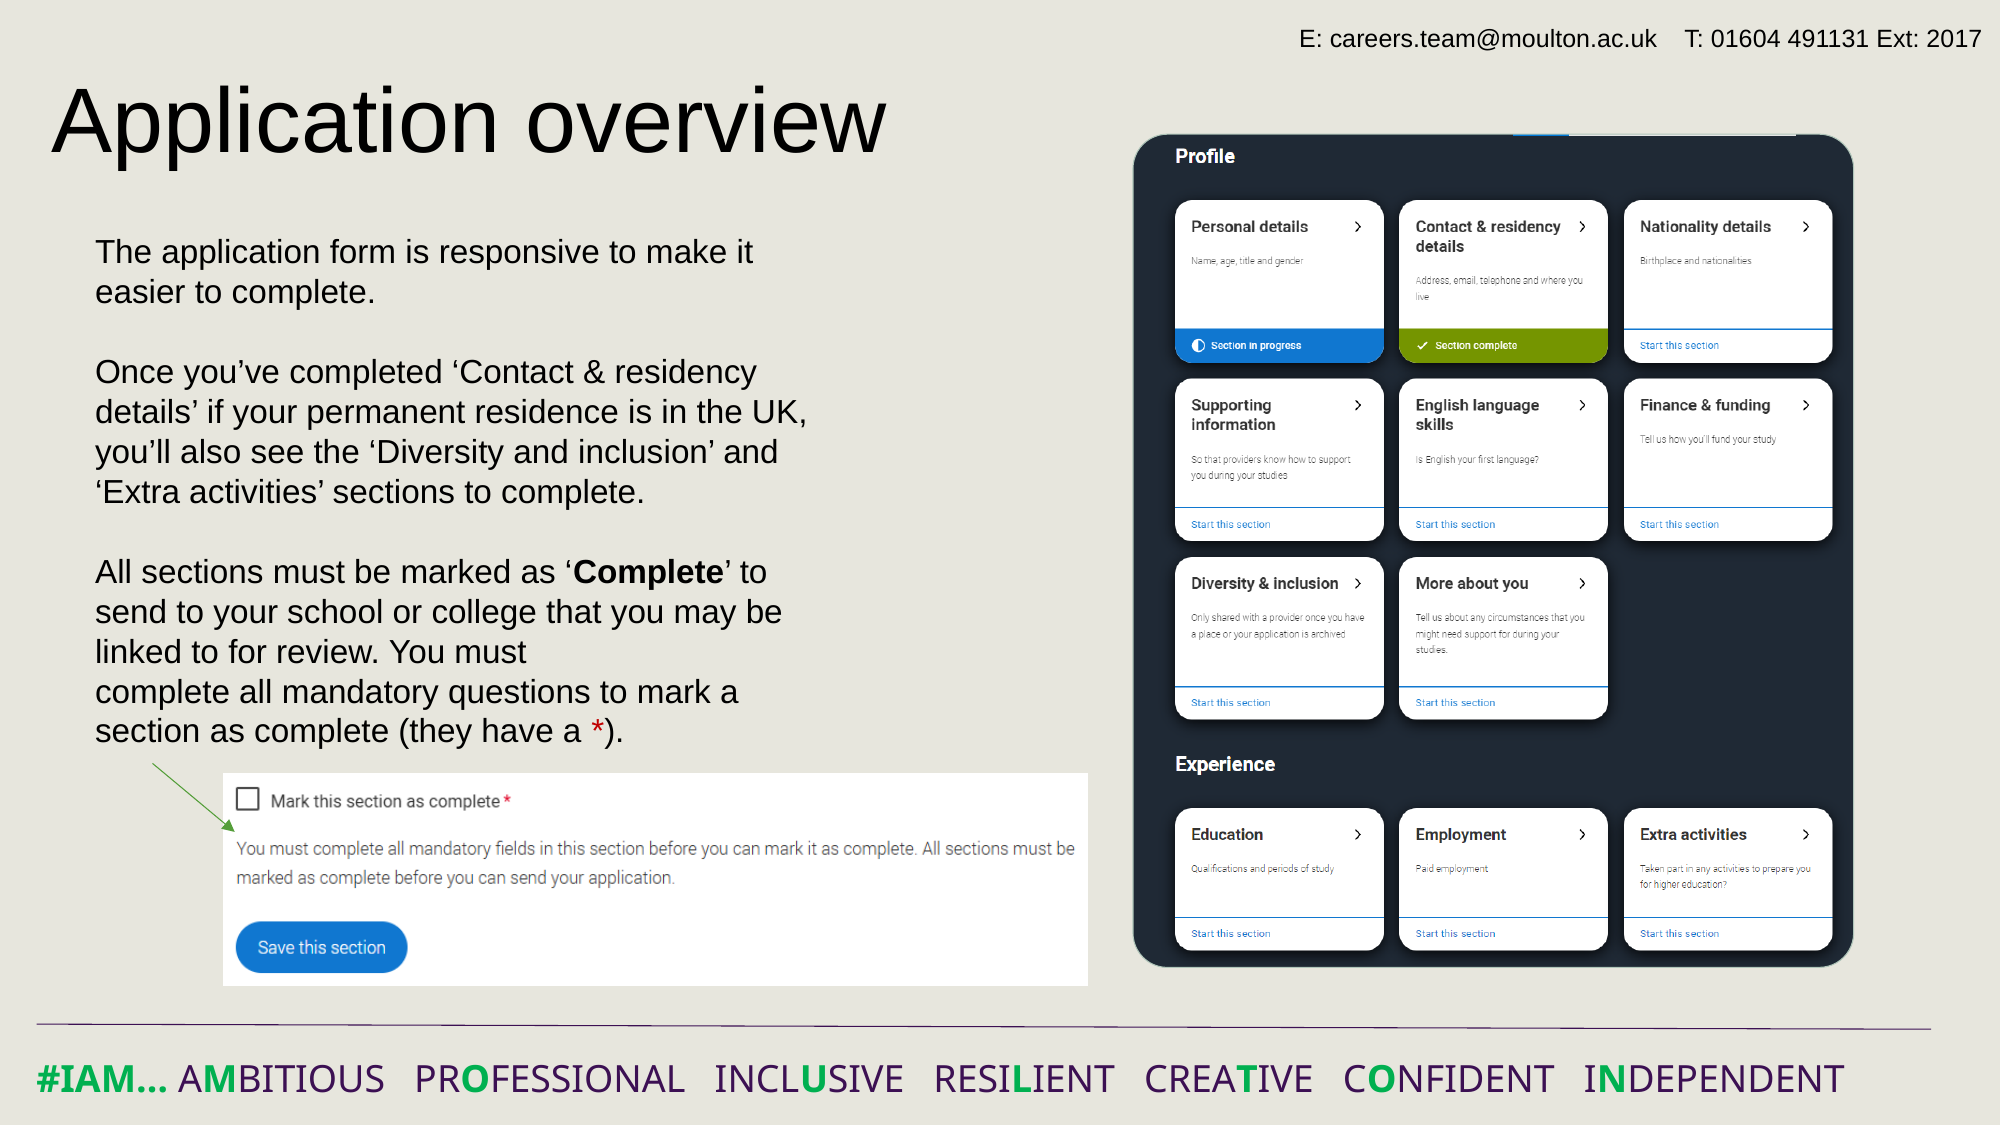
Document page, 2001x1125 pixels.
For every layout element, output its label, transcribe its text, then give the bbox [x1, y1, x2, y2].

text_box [152, 763, 235, 832]
text_box E: careers.team@moulton.ac.uk T: 01604 491131 Ext: 2017 [1277, 12, 2000, 63]
picture [1132, 134, 1854, 968]
picture [223, 773, 1088, 986]
text_box The application form is responsive to make it easier to complete. Once you’ve completed ‘Contact & residency details’ if your permanent residence is in the UK, you’ll also see the ‘Diversity and inclusion’ and ‘Extra activities’ sections to complete. All sections must be marked as ‘Complete’ to send to your school or college that you may be linked to for review. You must complete all mandatory questions to mark a section as complete (they have a *). [79, 223, 825, 758]
text_box Application overview [36, 53, 1167, 179]
